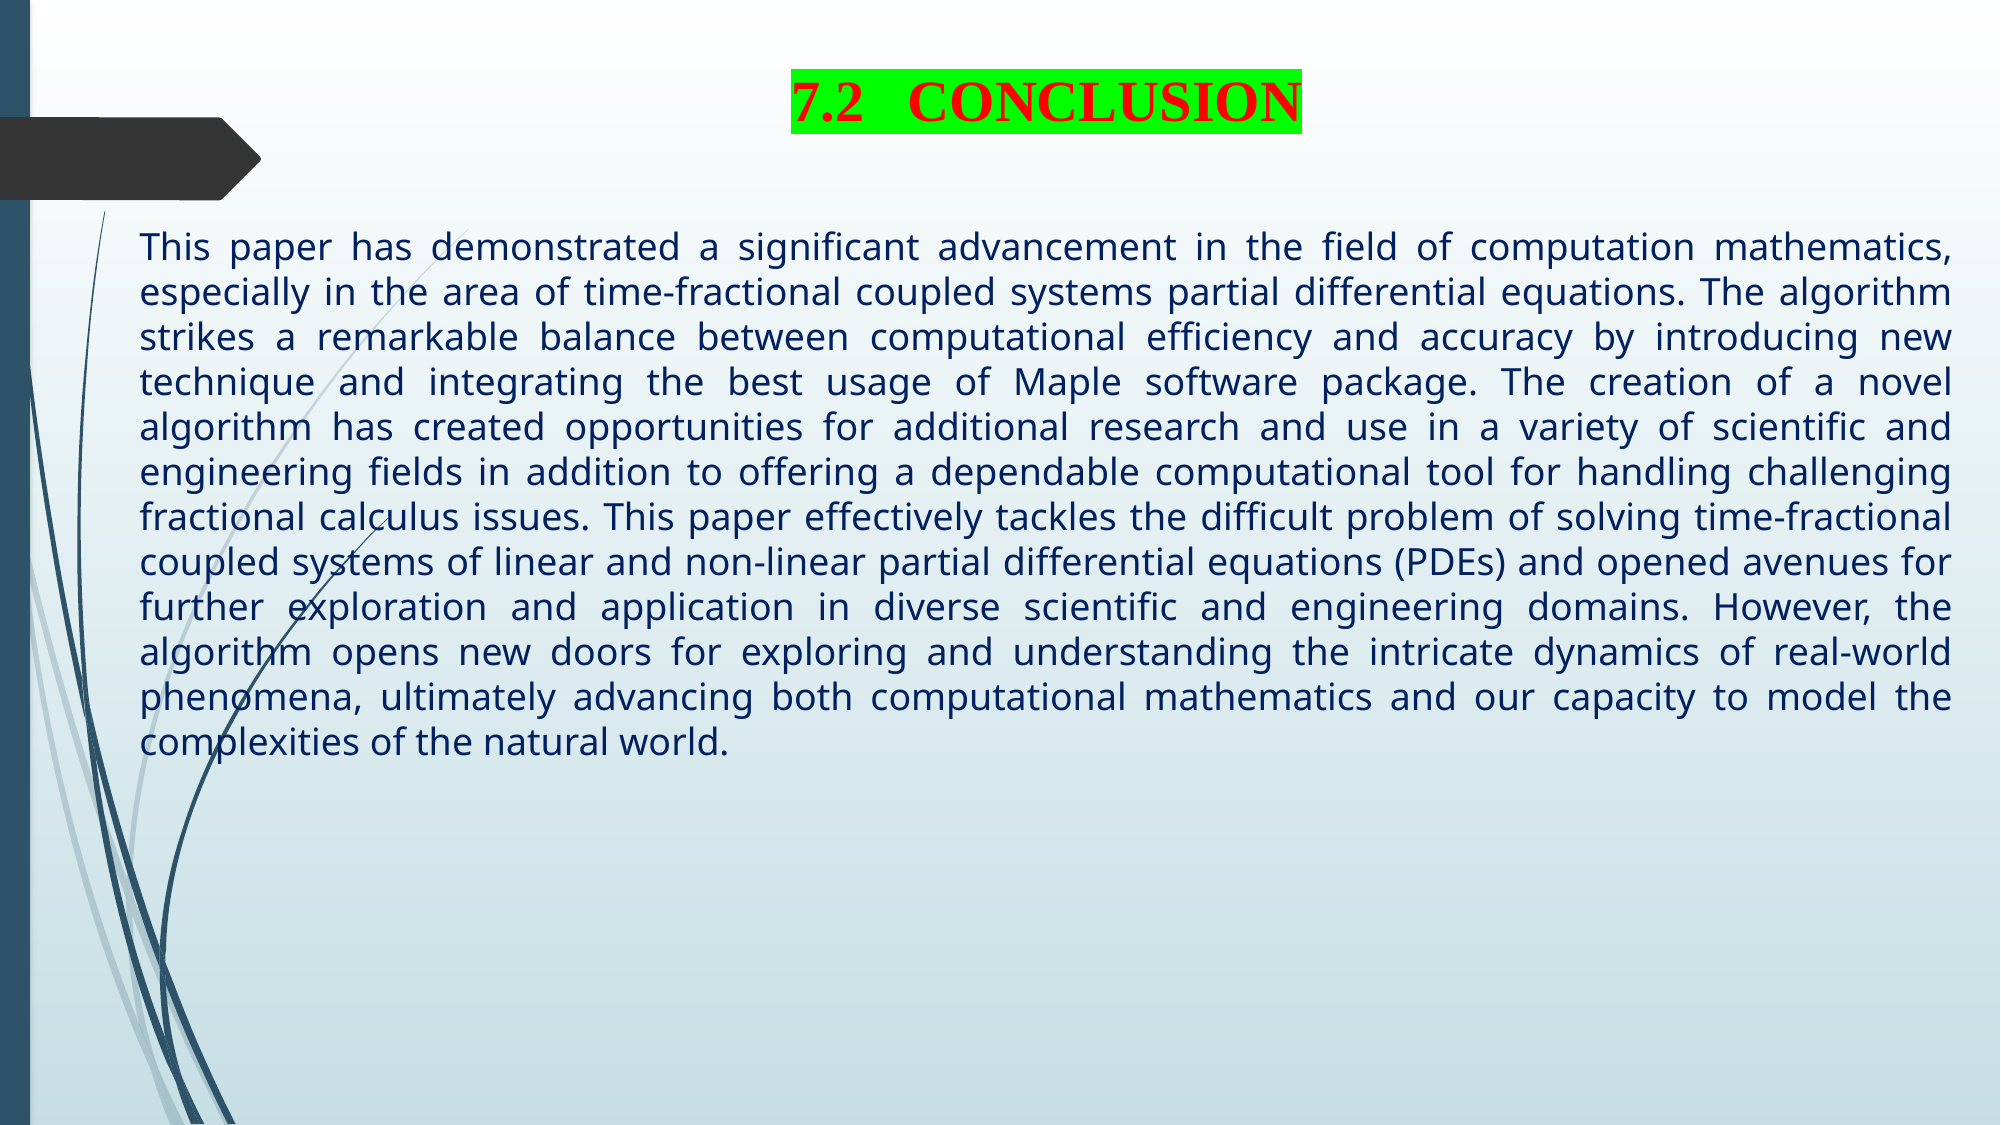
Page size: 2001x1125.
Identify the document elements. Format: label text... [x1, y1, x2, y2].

text_box 7.2 CONCLUSION This paper has demonstrated a significant advancement in the field of computation mathematics, especially in the area of time-fractional coupled systems partial differential equations. The algorithm strikes a remarkable balance between computational efficiency and accuracy by introducing new technique and integrating the best usage of Maple software package. The creation of a novel algorithm has created opportunities for additional research and use in a variety of scientific and engineering fields in addition to offering a dependable computational tool for handling challenging fractional calculus issues. This paper effectively tackles the difficult problem of solving time-fractional coupled systems of linear and non-linear partial differential equations (PDEs) and opened avenues for further exploration and application in diverse scientific and engineering domains. However, the algorithm opens new doors for exploring and understanding the intricate dynamics of real-world phenomena, ultimately advancing both computational mathematics and our capacity to model the complexities of the natural world. [124, 55, 1969, 816]
